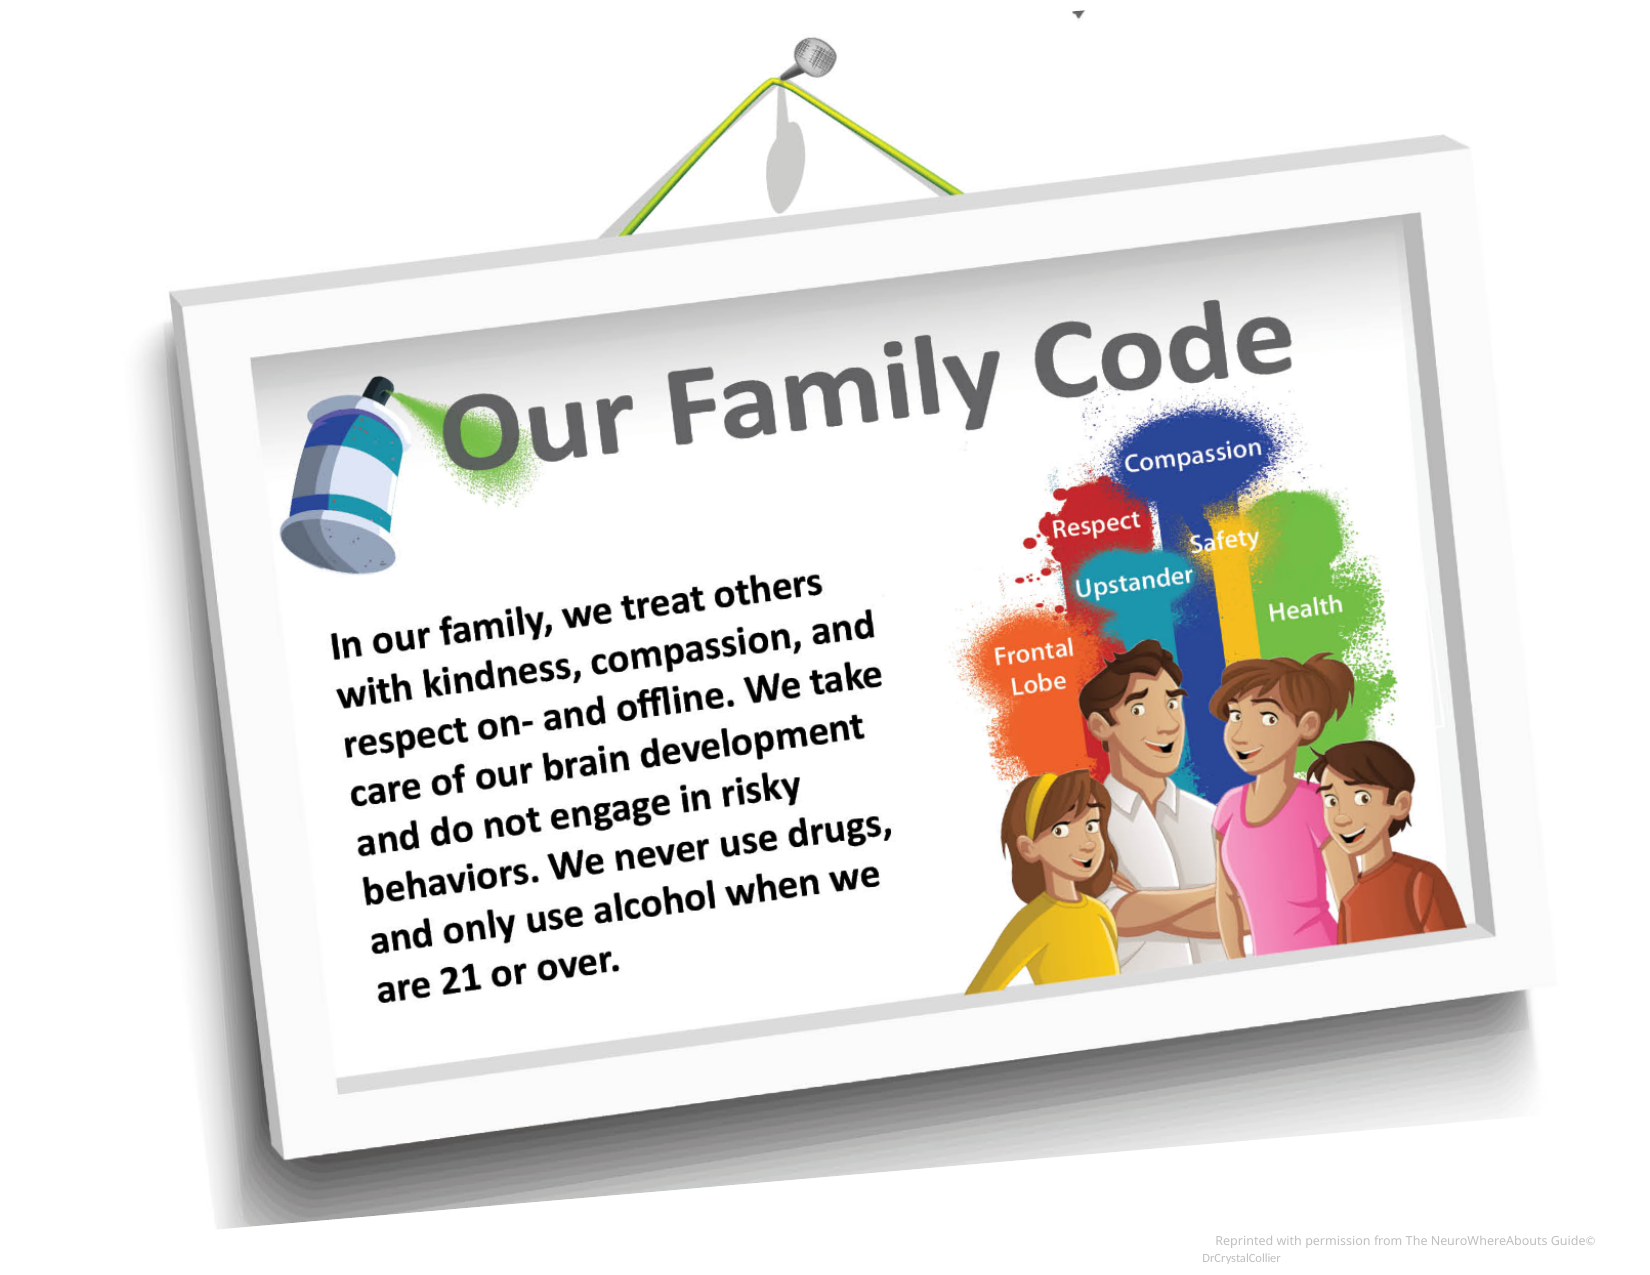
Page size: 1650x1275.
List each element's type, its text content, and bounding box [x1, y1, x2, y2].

picture [99, 0, 1592, 1232]
text_box Reprinted with permission from The NeuroWhereAbouts Guide© DrCrystalCollier [1187, 1213, 1650, 1250]
